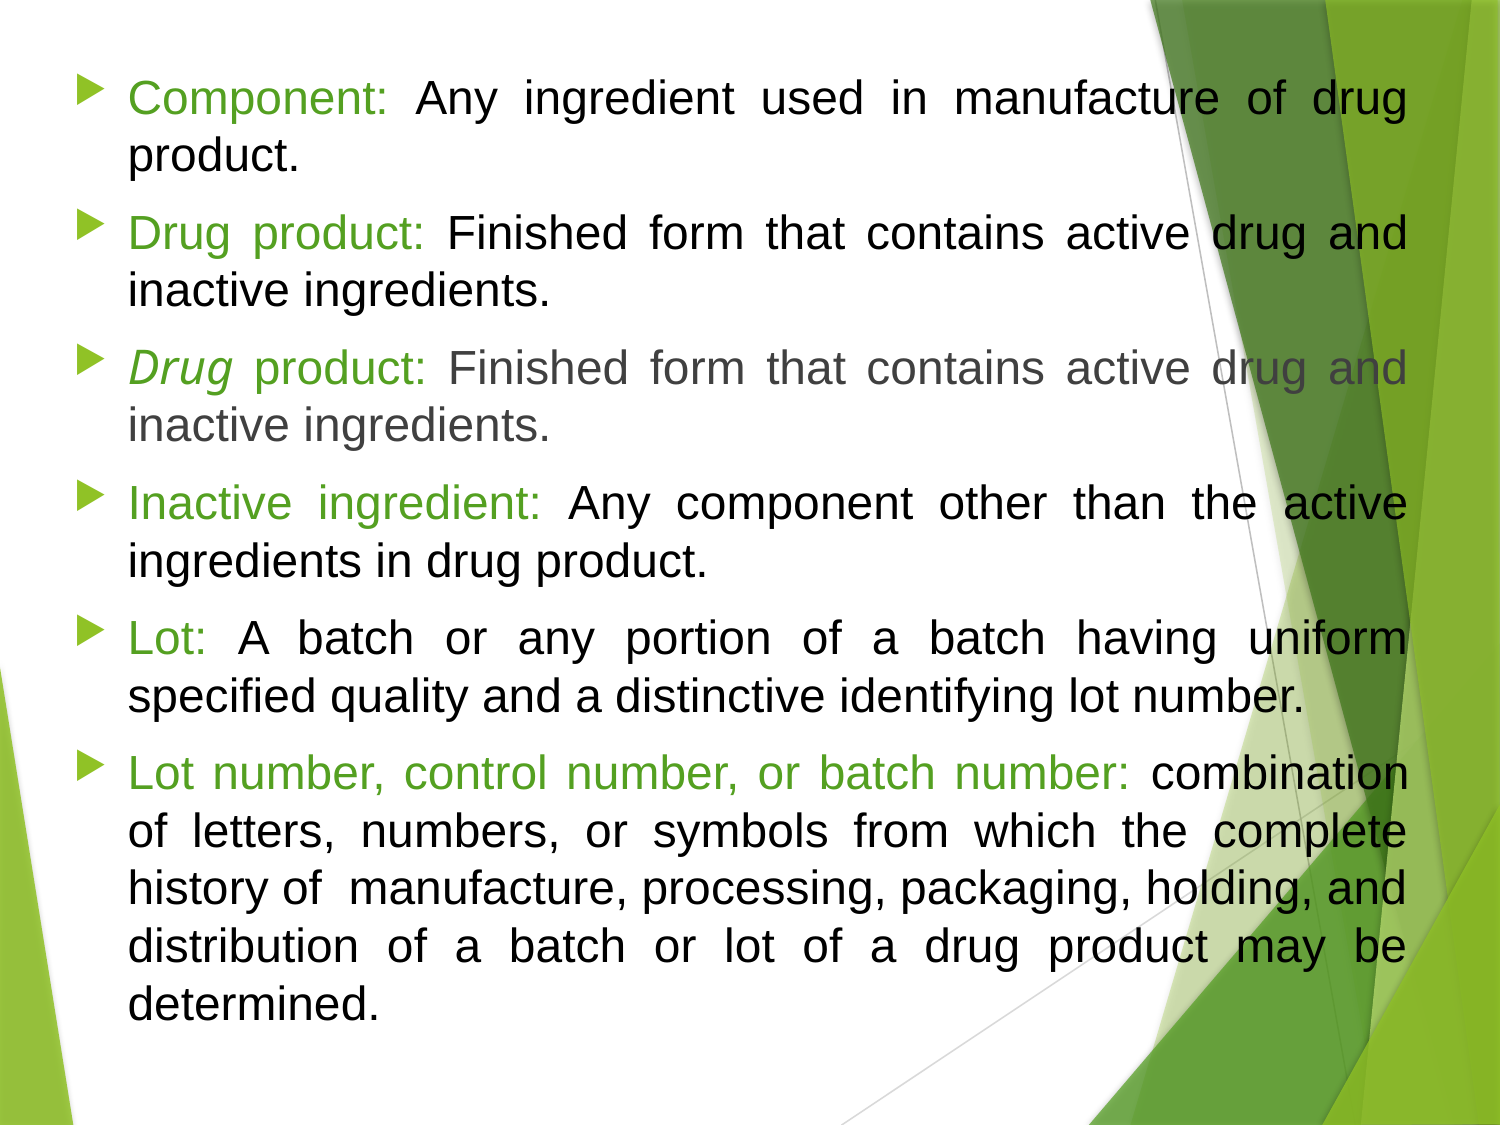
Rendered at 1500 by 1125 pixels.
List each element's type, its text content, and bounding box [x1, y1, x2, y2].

list Component: Any ingredient used in manufacture of drug product. Drug product: Finished form that contains active drug and inactive ingredients. Drug product: Finished form that contains active drug and inactive ingredients. Inactive ingredient: Any component other than the active ingredients in drug product. Lot: A batch or any portion of a batch having uniform specified quality and a distinctive identifying lot number. Lot number, control number, or batch number: combination of letters, numbers, or symbols from which the complete history of manufacture, processing, packaging, holding, and distribution of a batch or lot of a drug product may be determined. [58, 58, 1425, 1043]
